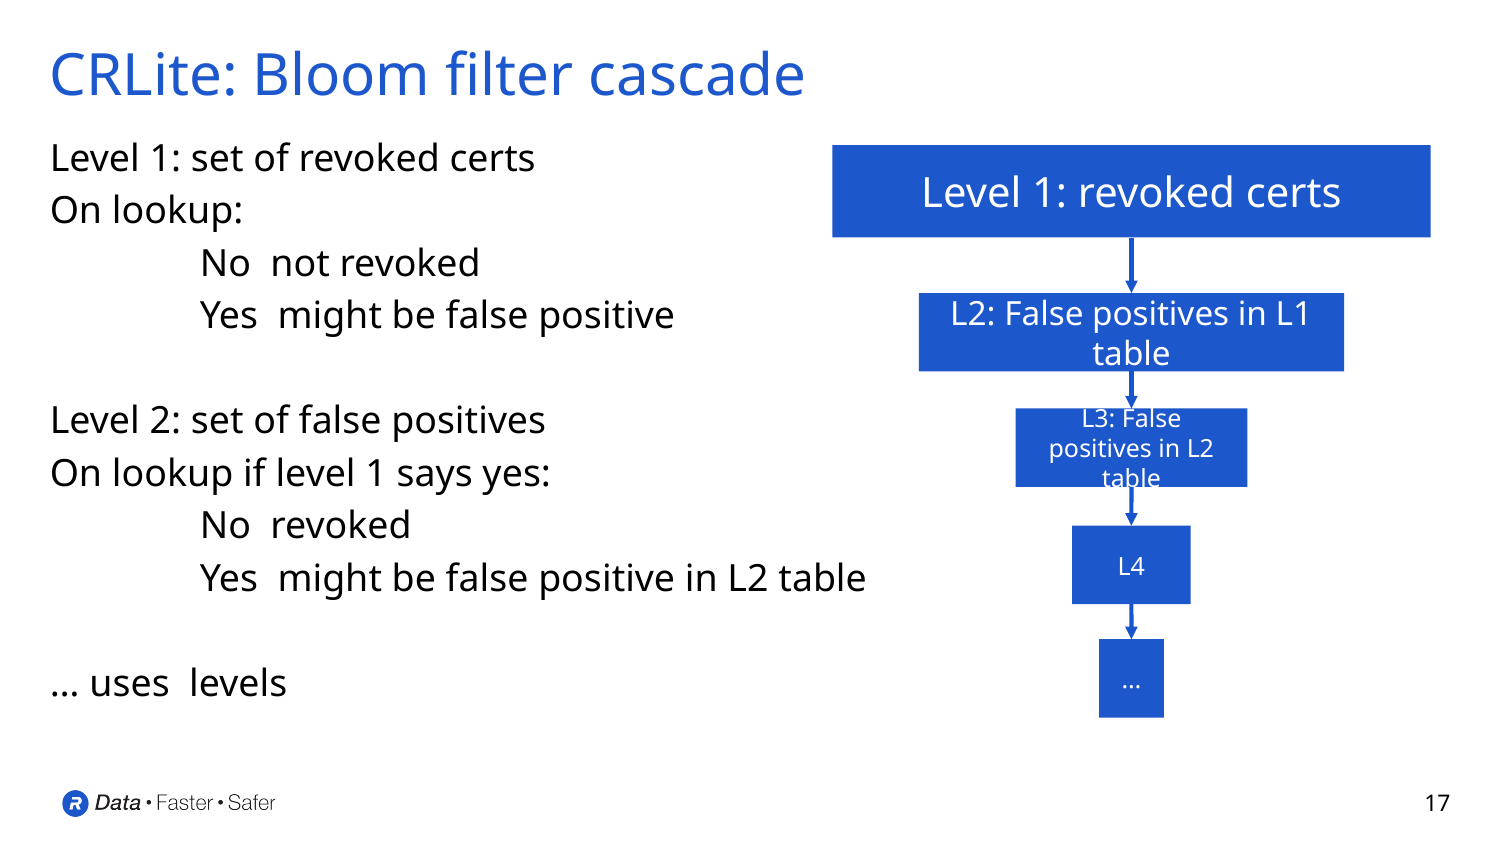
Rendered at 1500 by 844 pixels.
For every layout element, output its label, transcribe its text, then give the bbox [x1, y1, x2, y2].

text_box Level 1: revoked certs [830, 143, 1433, 240]
text_box L4 [1070, 524, 1193, 606]
picture [62, 789, 276, 817]
title CRLite: Bloom filter cascade [34, 29, 1466, 96]
text_box L3: False positives in L2 table [1013, 406, 1249, 489]
text_box … [1097, 637, 1166, 720]
text_box L2: False positives in L1 table [917, 291, 1346, 373]
